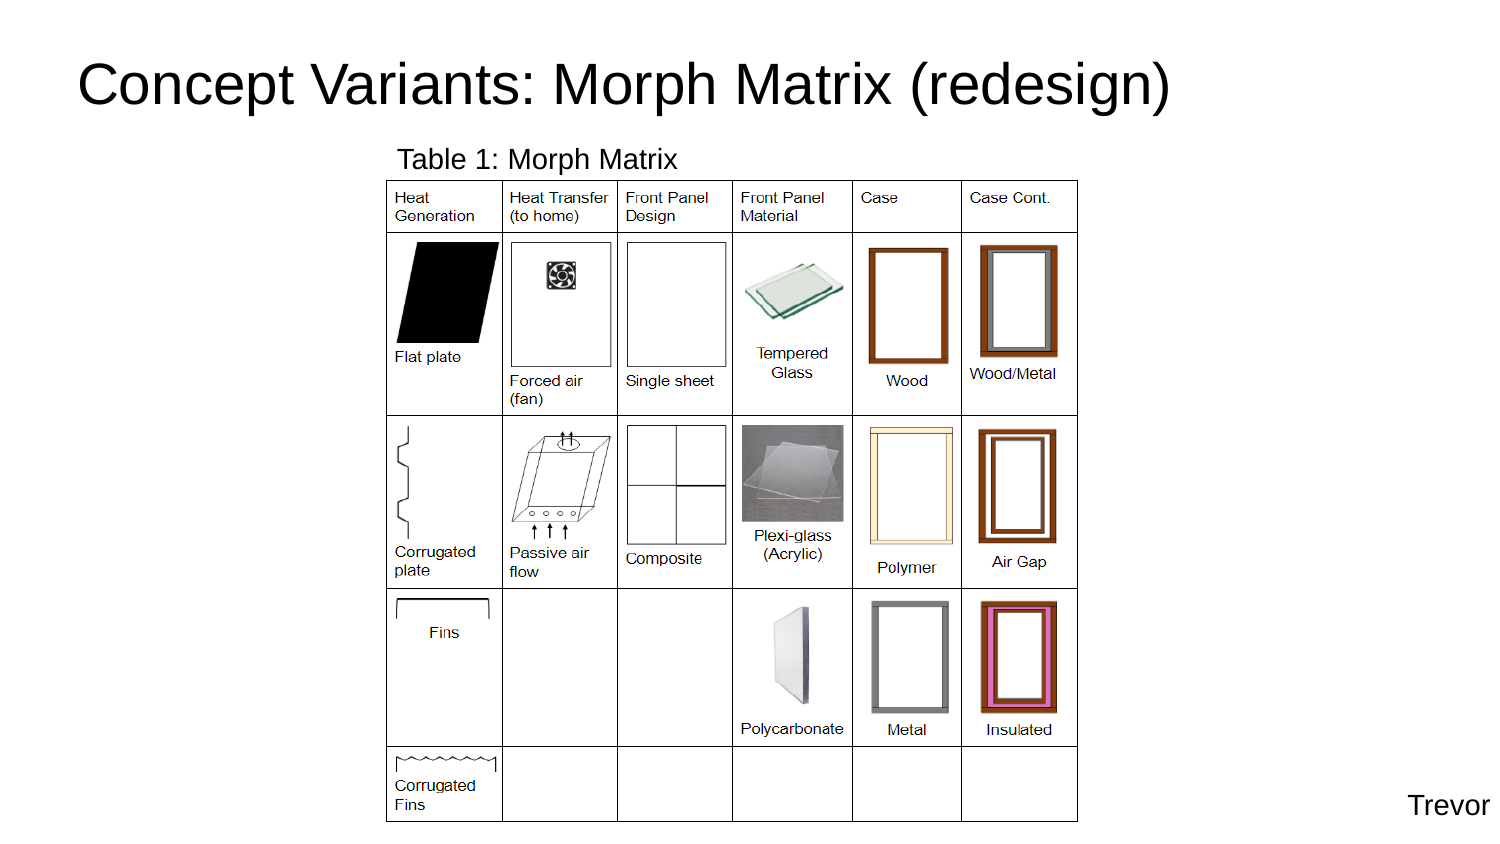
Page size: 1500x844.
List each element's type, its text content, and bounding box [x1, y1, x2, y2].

text_box Trevor [1392, 771, 1500, 844]
title Concept Variants: Morph Matrix (redesign) [62, 31, 1460, 126]
picture [381, 174, 1084, 825]
text_box Table 1: Morph Matrix [381, 125, 737, 174]
